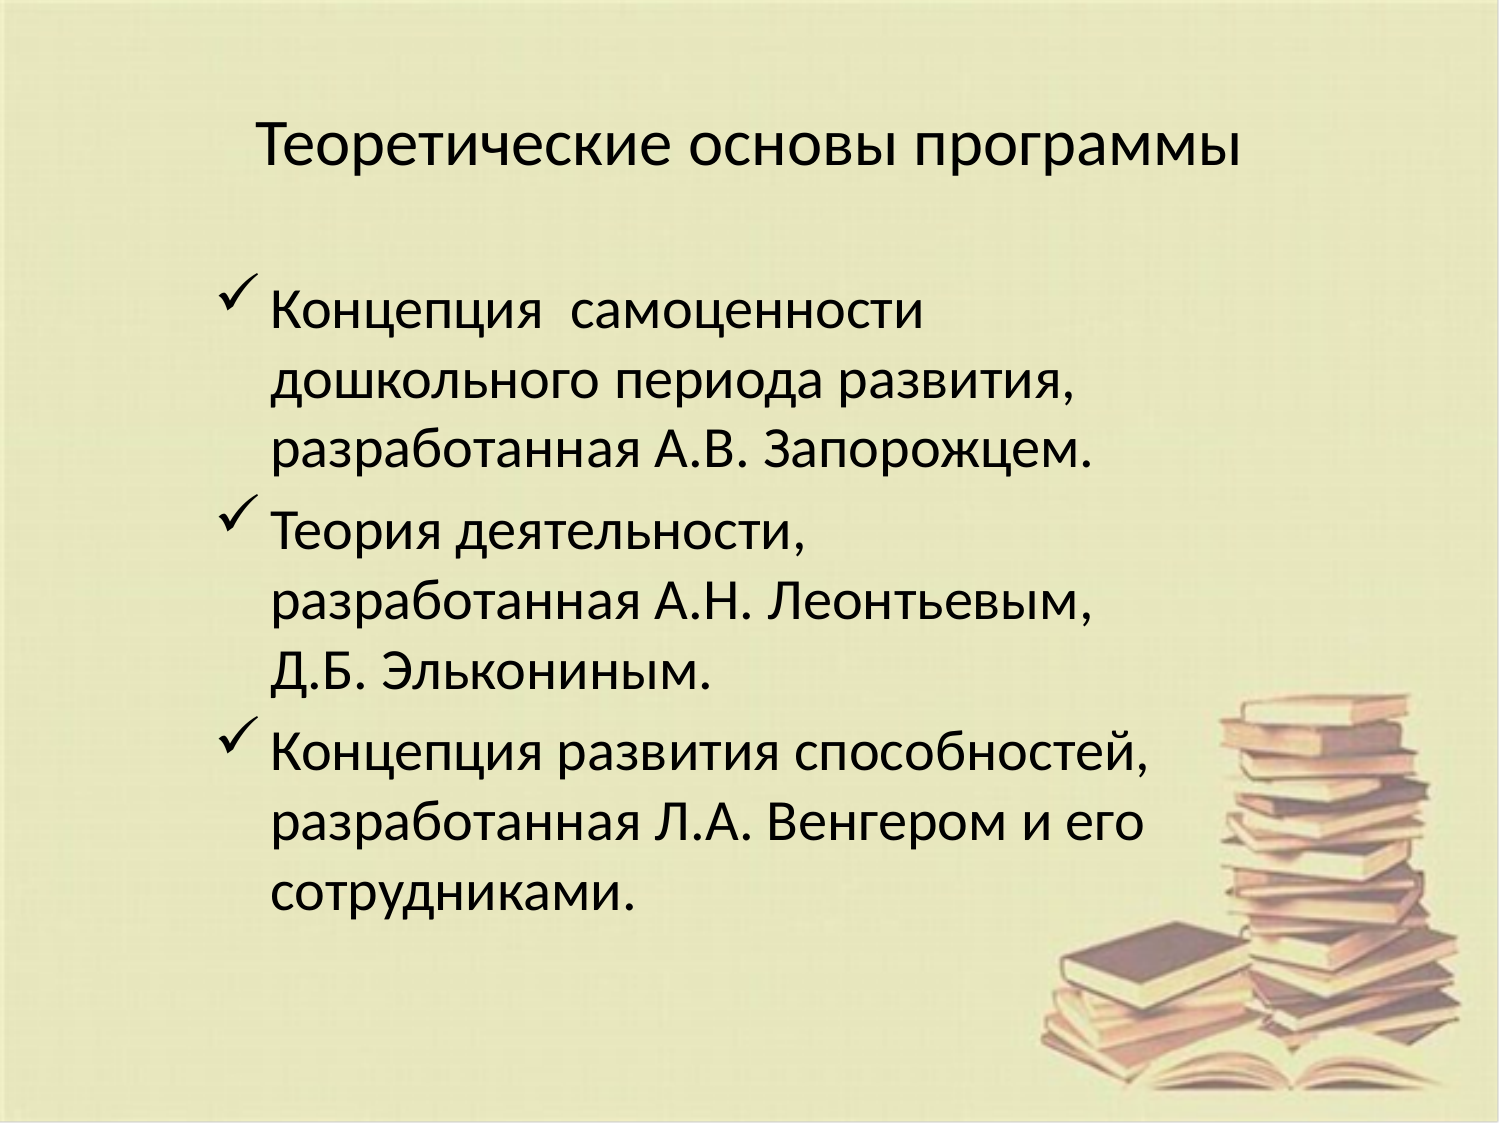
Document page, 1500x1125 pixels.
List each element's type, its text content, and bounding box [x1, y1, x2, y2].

picture [0, 0, 1500, 1125]
title Теоретические основы программы [75, 45, 1425, 233]
list Концепция самоценности дошкольного периода развития, разработанная А.В. Запорожцем. Теория деятельности, разработанная А.Н. Леонтьевым, Д.Б. Элькониным. Концепция развития способностей, разработанная Л.А. Венгером и его сотрудниками. [199, 262, 1184, 1005]
